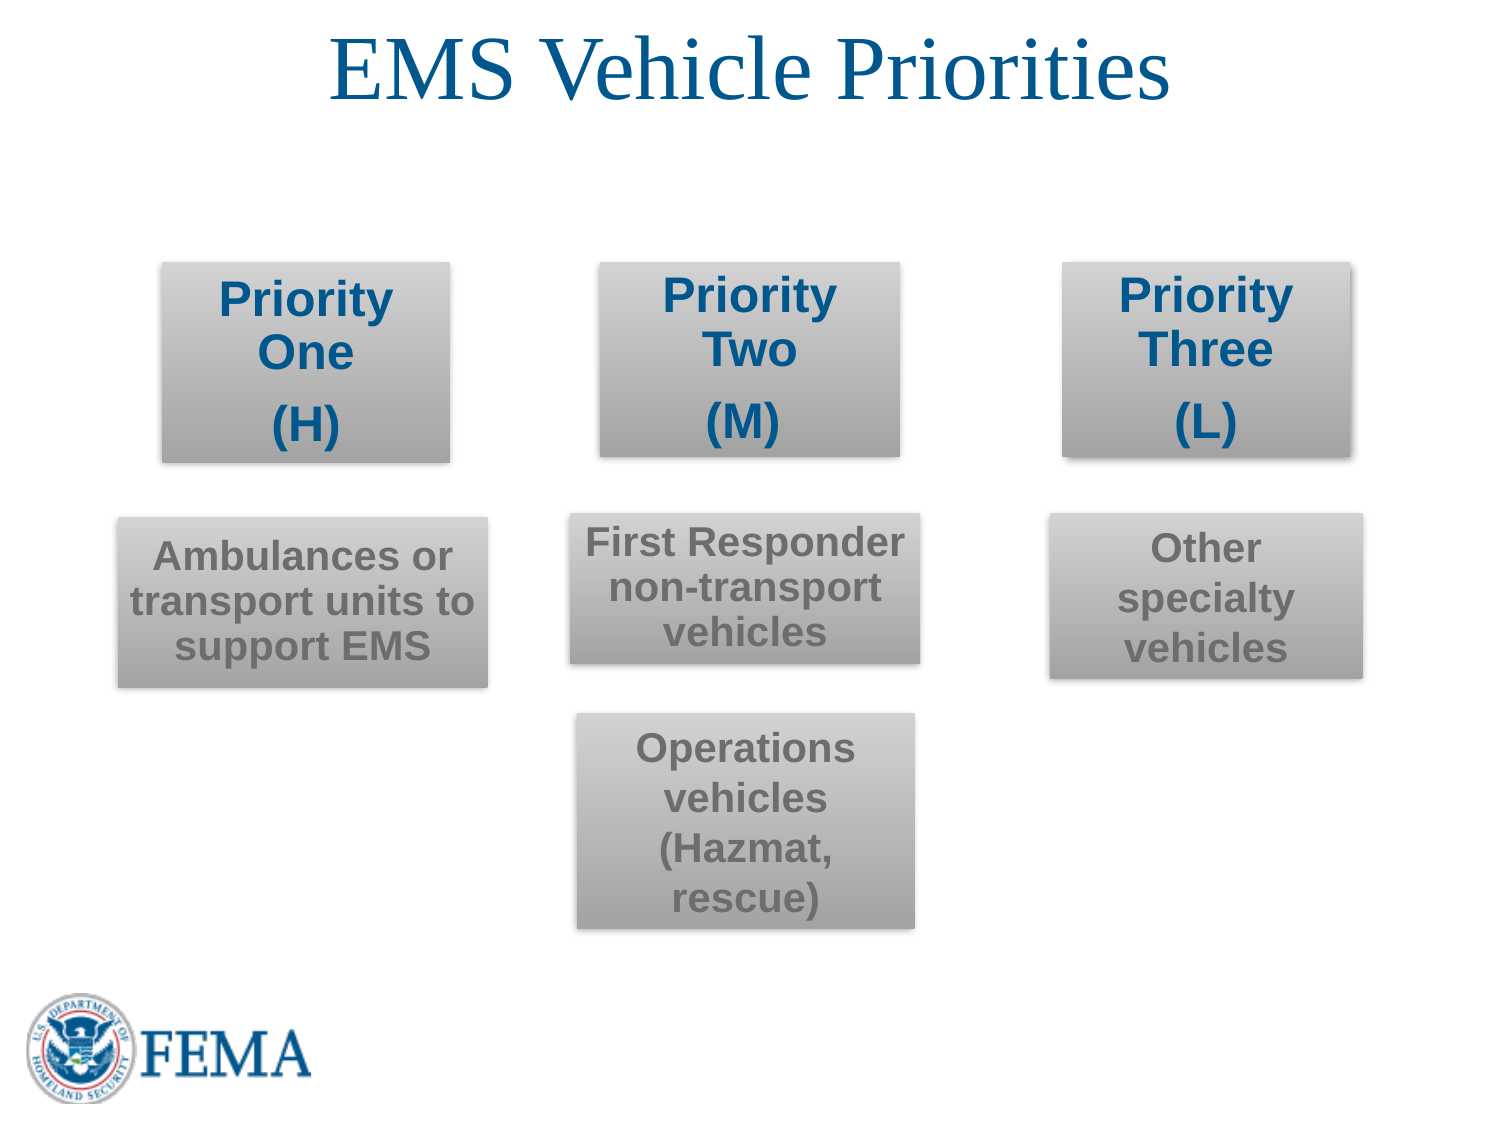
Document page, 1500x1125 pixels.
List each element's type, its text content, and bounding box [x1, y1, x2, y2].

text_box First Responder non-transport vehicles [570, 513, 921, 664]
text_box Priority One (H) [162, 262, 450, 463]
title EMS Vehicle Priorities [51, 0, 1451, 188]
text_box Priority Two (M) [599, 262, 900, 457]
text_box Priority Three (L) [1062, 262, 1350, 457]
text_box Operations vehicles (Hazmat, rescue) [577, 713, 915, 929]
text_box Other specialty vehicles [1049, 513, 1363, 679]
text_box Ambulances or transport units to support EMS [118, 517, 488, 688]
